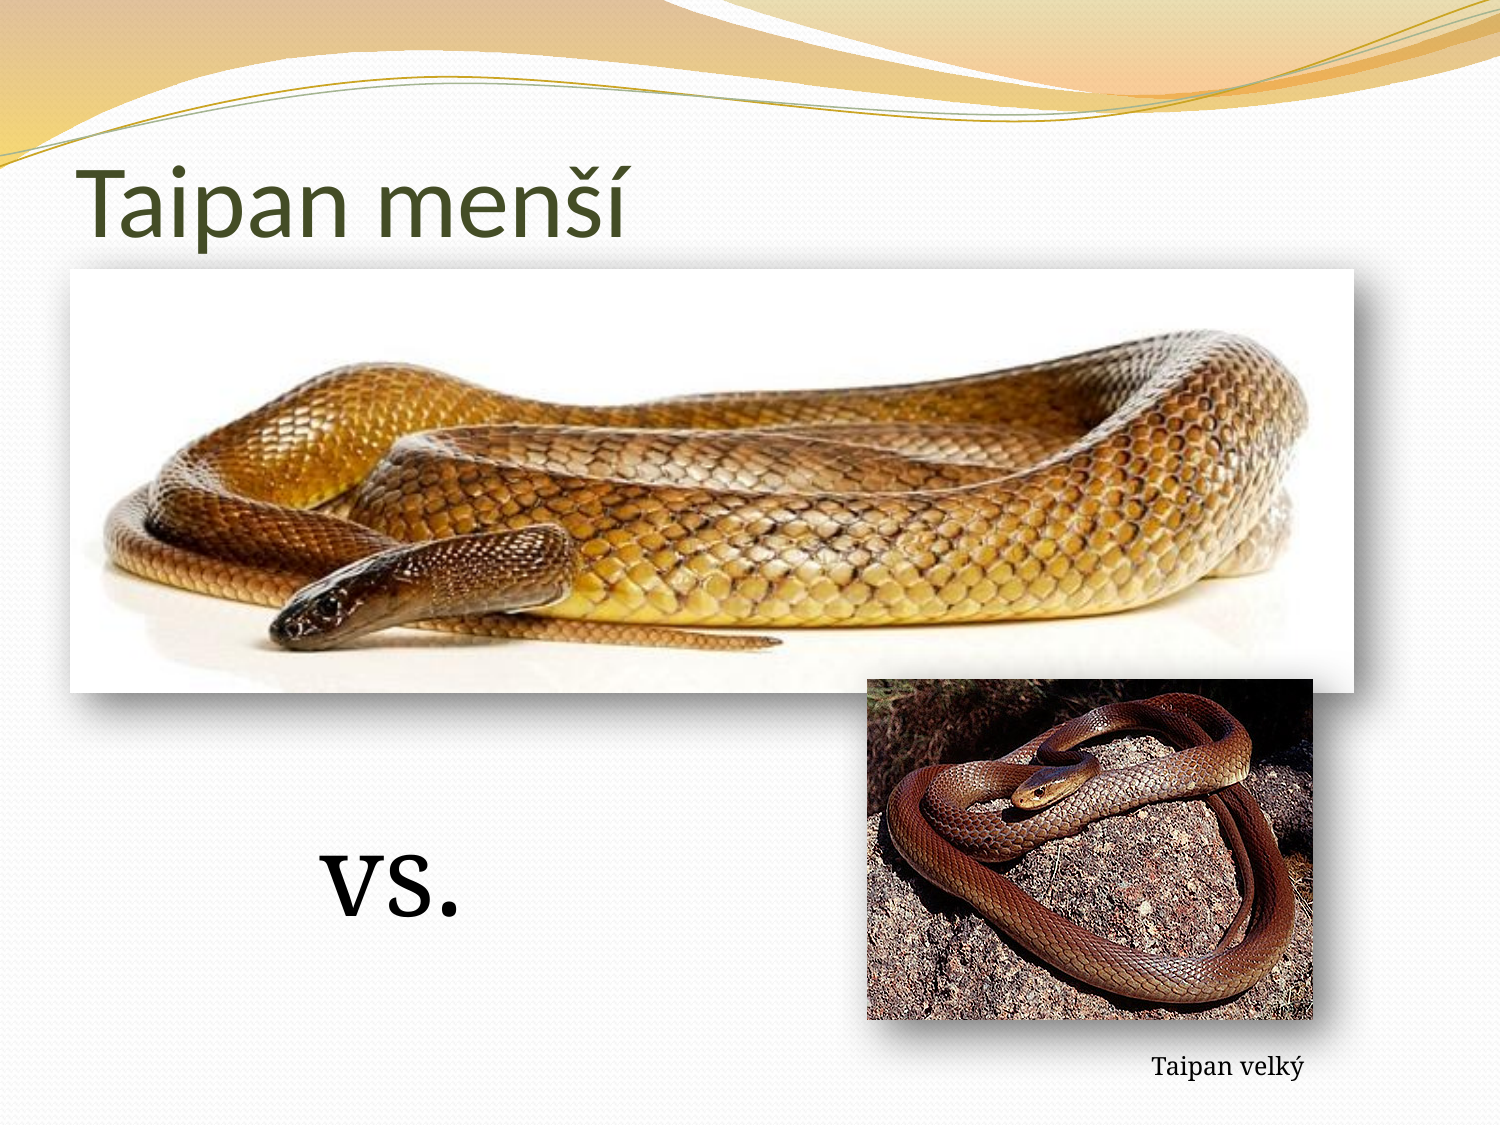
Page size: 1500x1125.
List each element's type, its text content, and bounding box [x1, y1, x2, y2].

text_box vs. [304, 796, 586, 947]
picture [866, 679, 1314, 1020]
title Taipan menší [75, 115, 1425, 258]
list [70, 269, 1354, 694]
text_box Taipan velký [1136, 1042, 1336, 1088]
